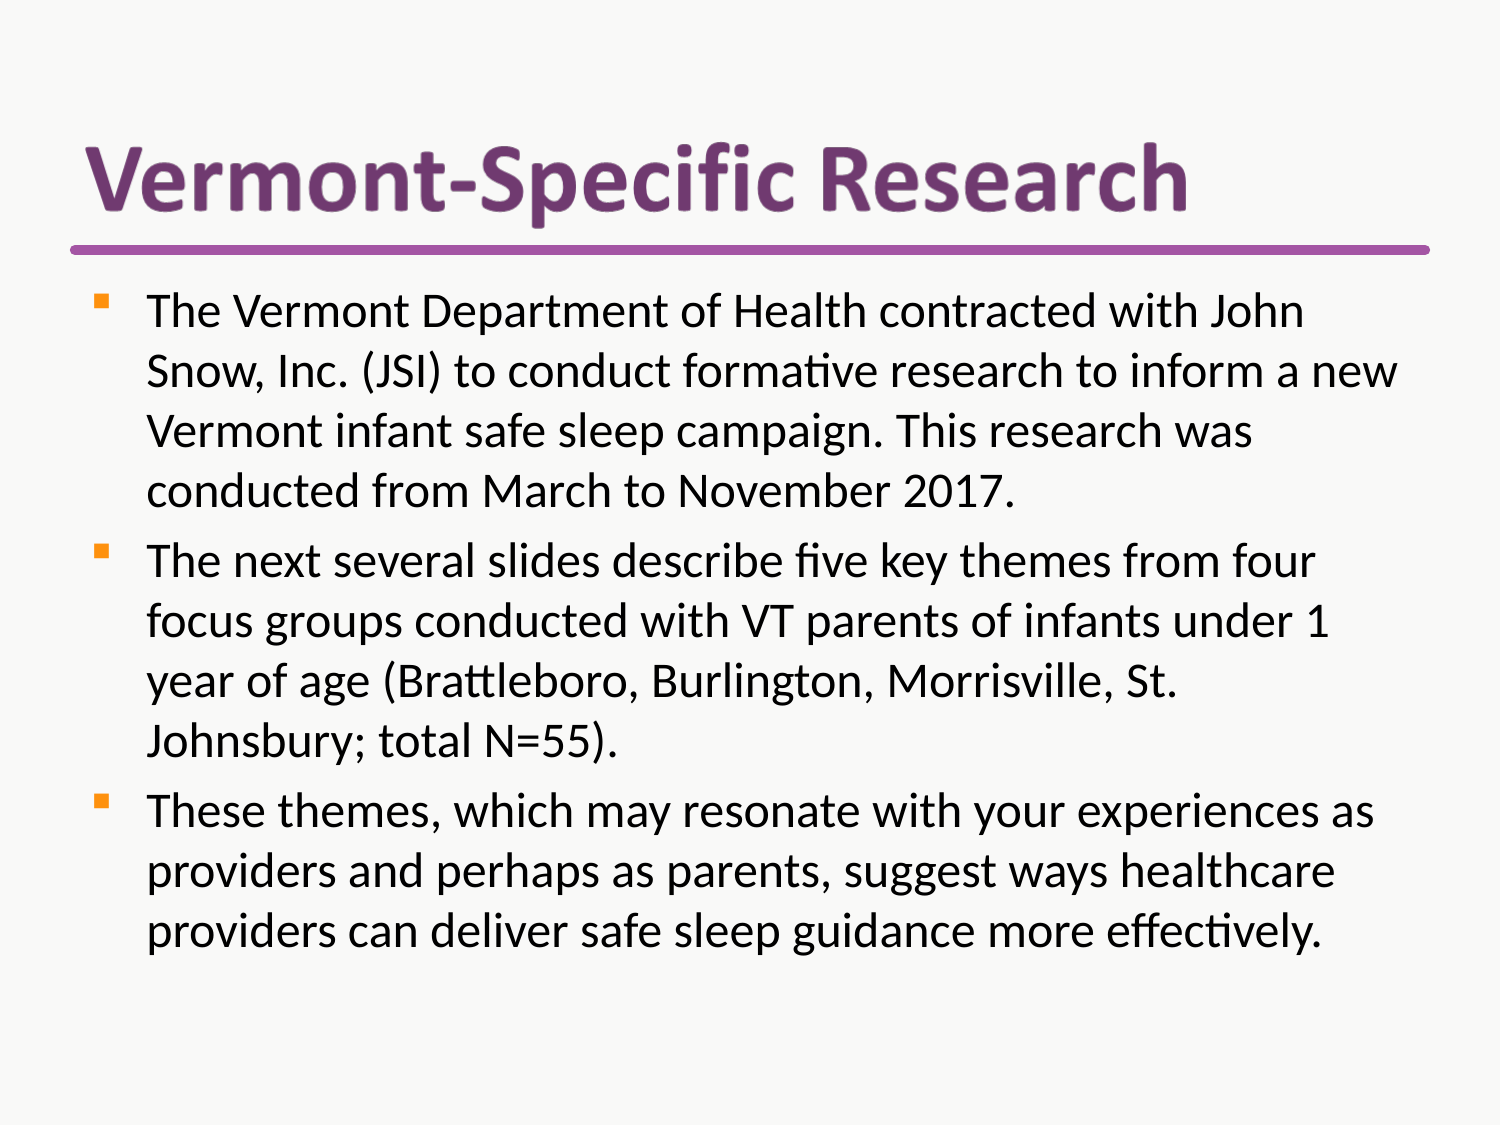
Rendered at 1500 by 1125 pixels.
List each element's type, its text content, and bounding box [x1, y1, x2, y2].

picture [24, 87, 1252, 298]
list The Vermont Department of Health contracted with John Snow, Inc. (JSI) to conduct formative research to inform a new Vermont infant safe sleep campaign. This research was conducted from March to November 2017. The next several slides describe five key themes from four focus groups conducted with VT parents of infants under 1 year of age (Brattleboro, Burlington, Morrisville, St. Johnsbury; total N=55). These themes, which may resonate with your experiences as providers and perhaps as parents, suggest ways healthcare providers can deliver safe sleep guidance more effectively. [75, 270, 1425, 1013]
